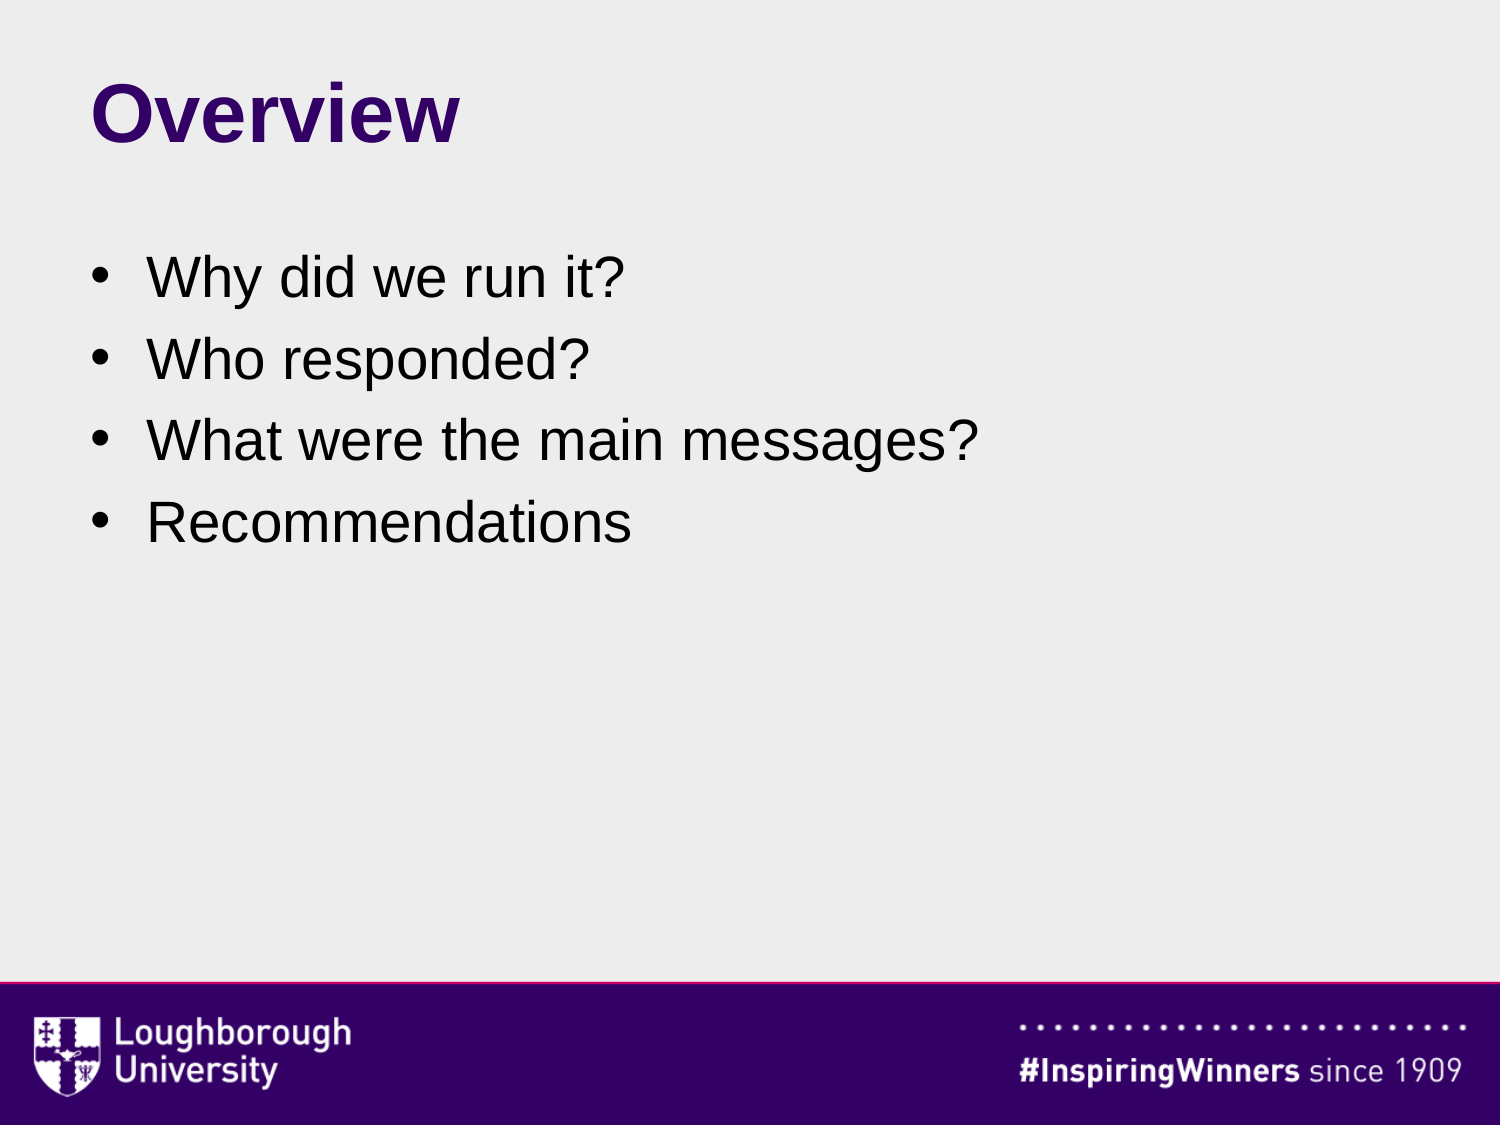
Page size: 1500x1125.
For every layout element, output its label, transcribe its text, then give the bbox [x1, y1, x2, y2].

title Overview [75, 45, 1425, 173]
list Why did we run it? Who responded? What were the main messages? Recommendations [75, 231, 1425, 957]
picture [0, 0, 1500, 1125]
